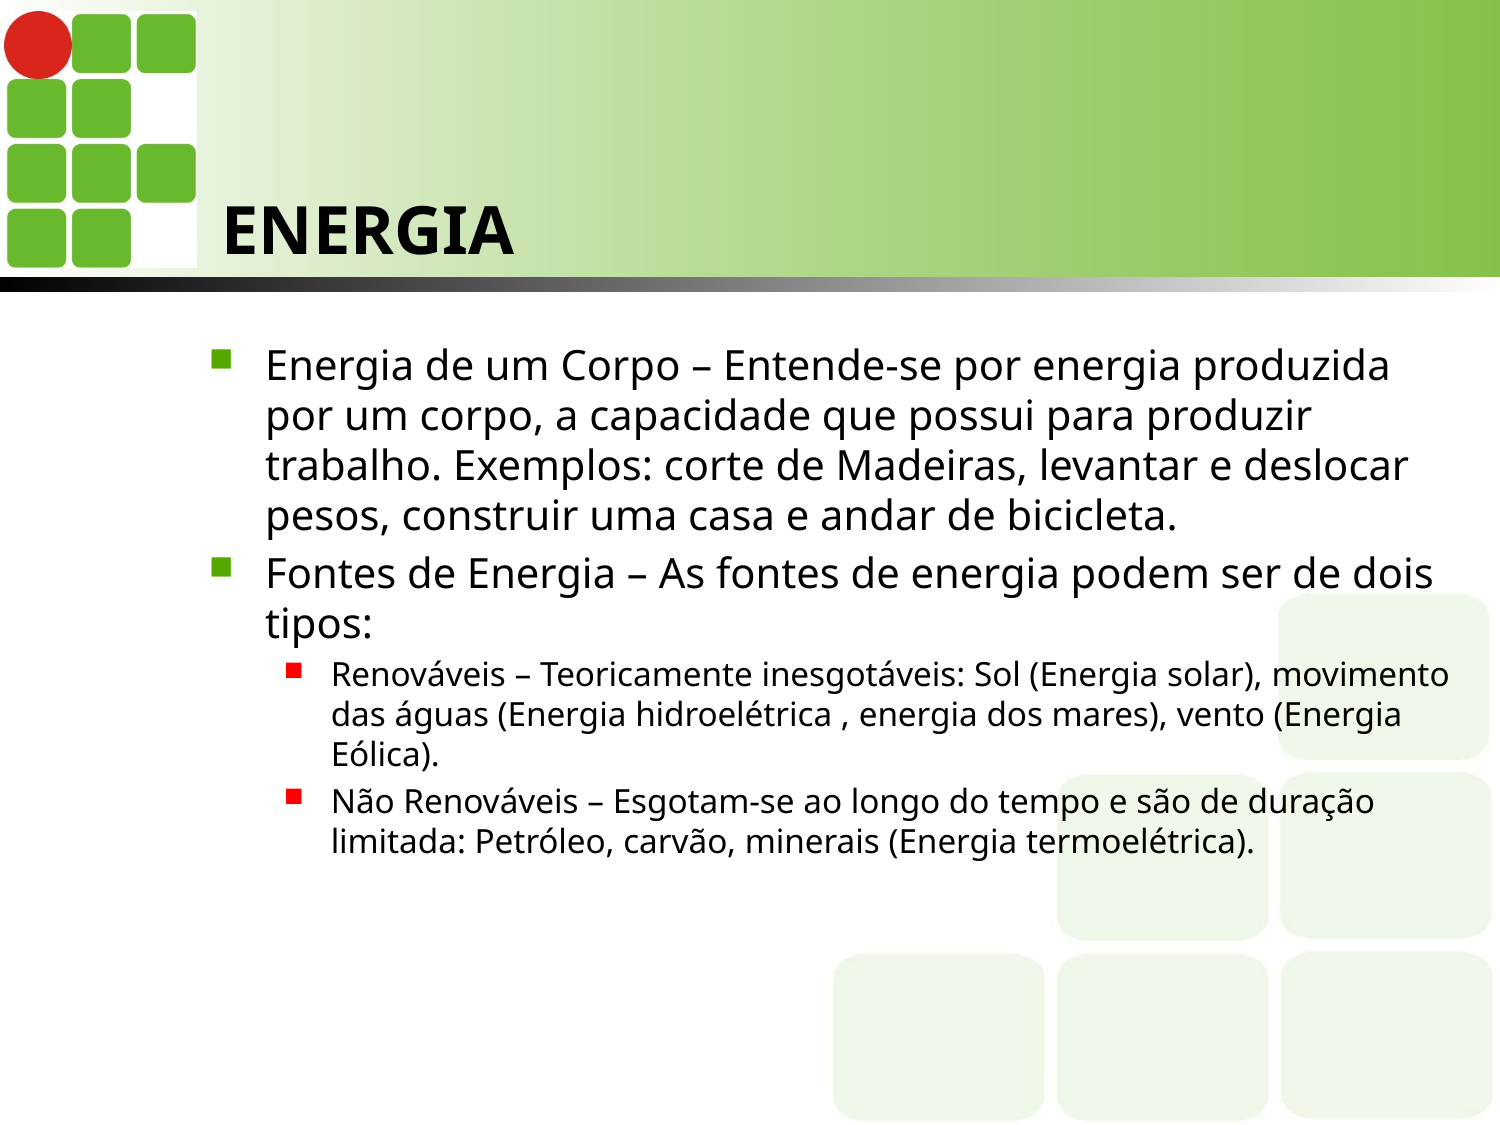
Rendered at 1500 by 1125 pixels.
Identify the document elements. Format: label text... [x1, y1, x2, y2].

picture [738, 547, 1500, 1125]
list Energia de um Corpo – Entende-se por energia produzida por um corpo, a capacidade que possui para produzir trabalho. Exemplos: corte de Madeiras, levantar e deslocar pesos, construir uma casa e andar de bicicleta. Fontes de Energia – As fontes de energia podem ser de dois tipos: Renováveis – Teoricamente inesgotáveis: Sol (Energia solar), movimento das águas (Energia hidroelétrica , energia dos mares), vento (Energia Eólica). Não Renováveis – Esgotam-se ao longo do tempo e são de duração limitada: Petróleo, carvão, minerais (Energia termoelétrica). [193, 330, 1470, 1007]
picture [4, 11, 197, 268]
title ENERGIA [206, 34, 1468, 276]
